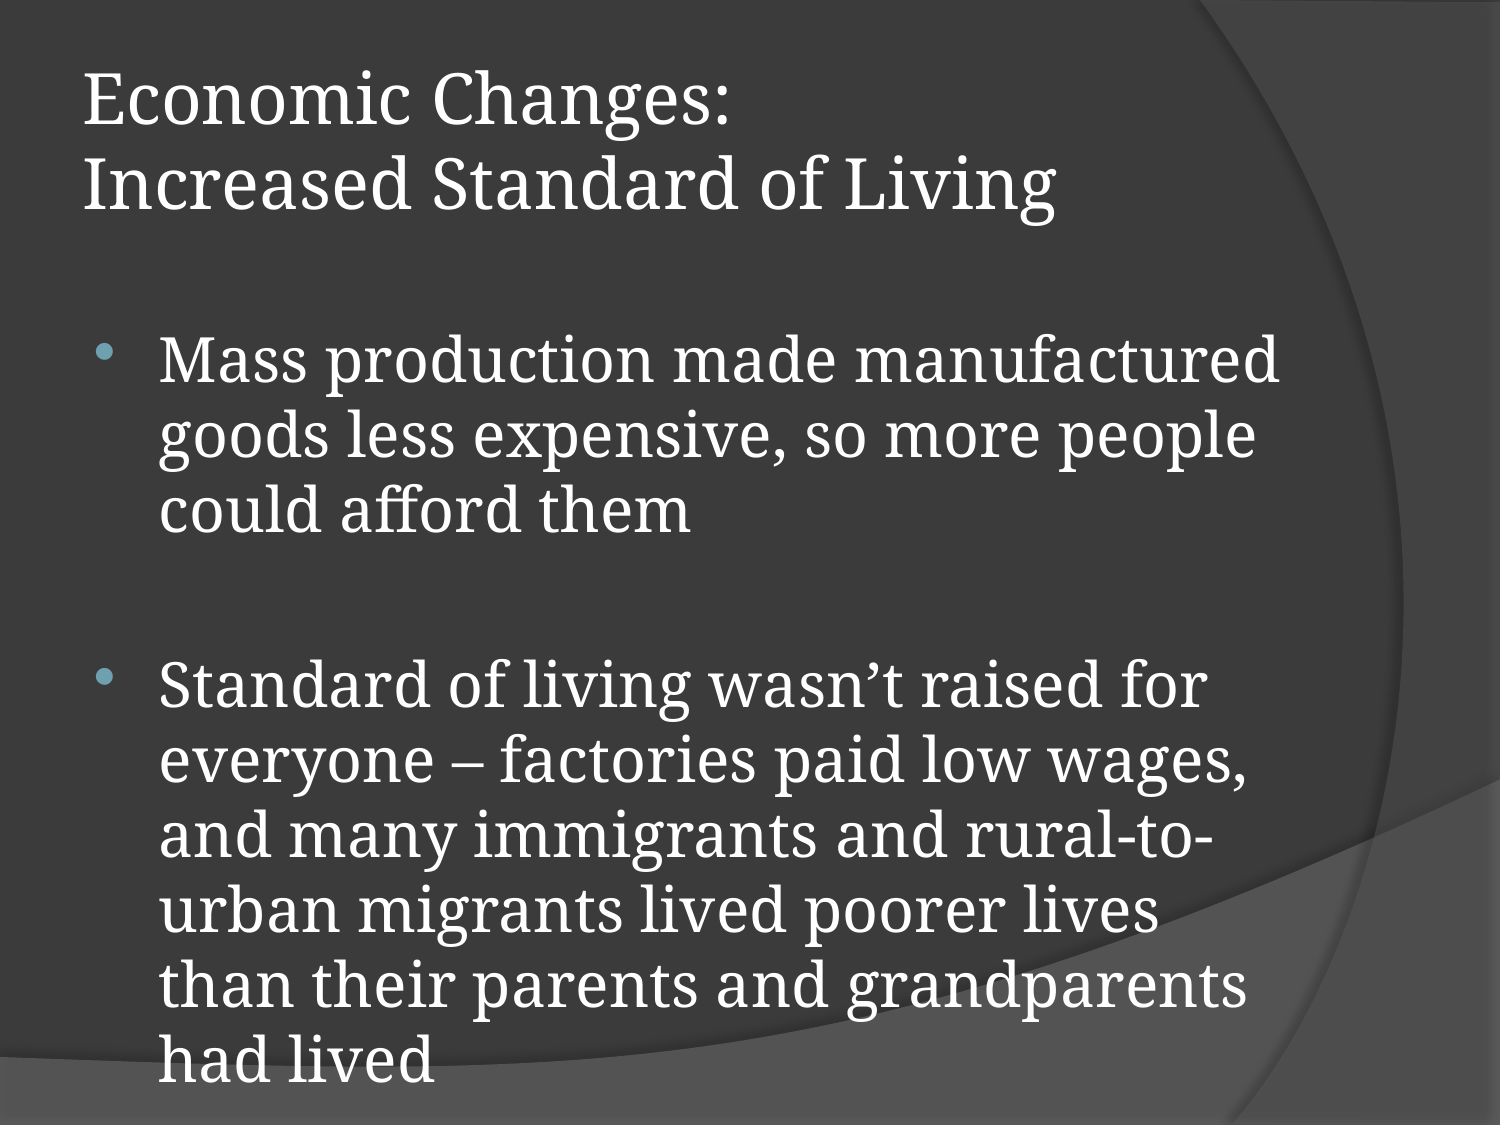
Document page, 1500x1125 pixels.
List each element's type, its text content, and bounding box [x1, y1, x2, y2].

list Mass production made manufactured goods less expensive, so more people could afford them Standard of living wasn’t raised for everyone – factories paid low wages, and many immigrants and rural-to-urban migrants lived poorer lives than their parents and grandparents had lived [75, 312, 1300, 1055]
title Economic Changes: Increased Standard of Living [75, 45, 1300, 233]
